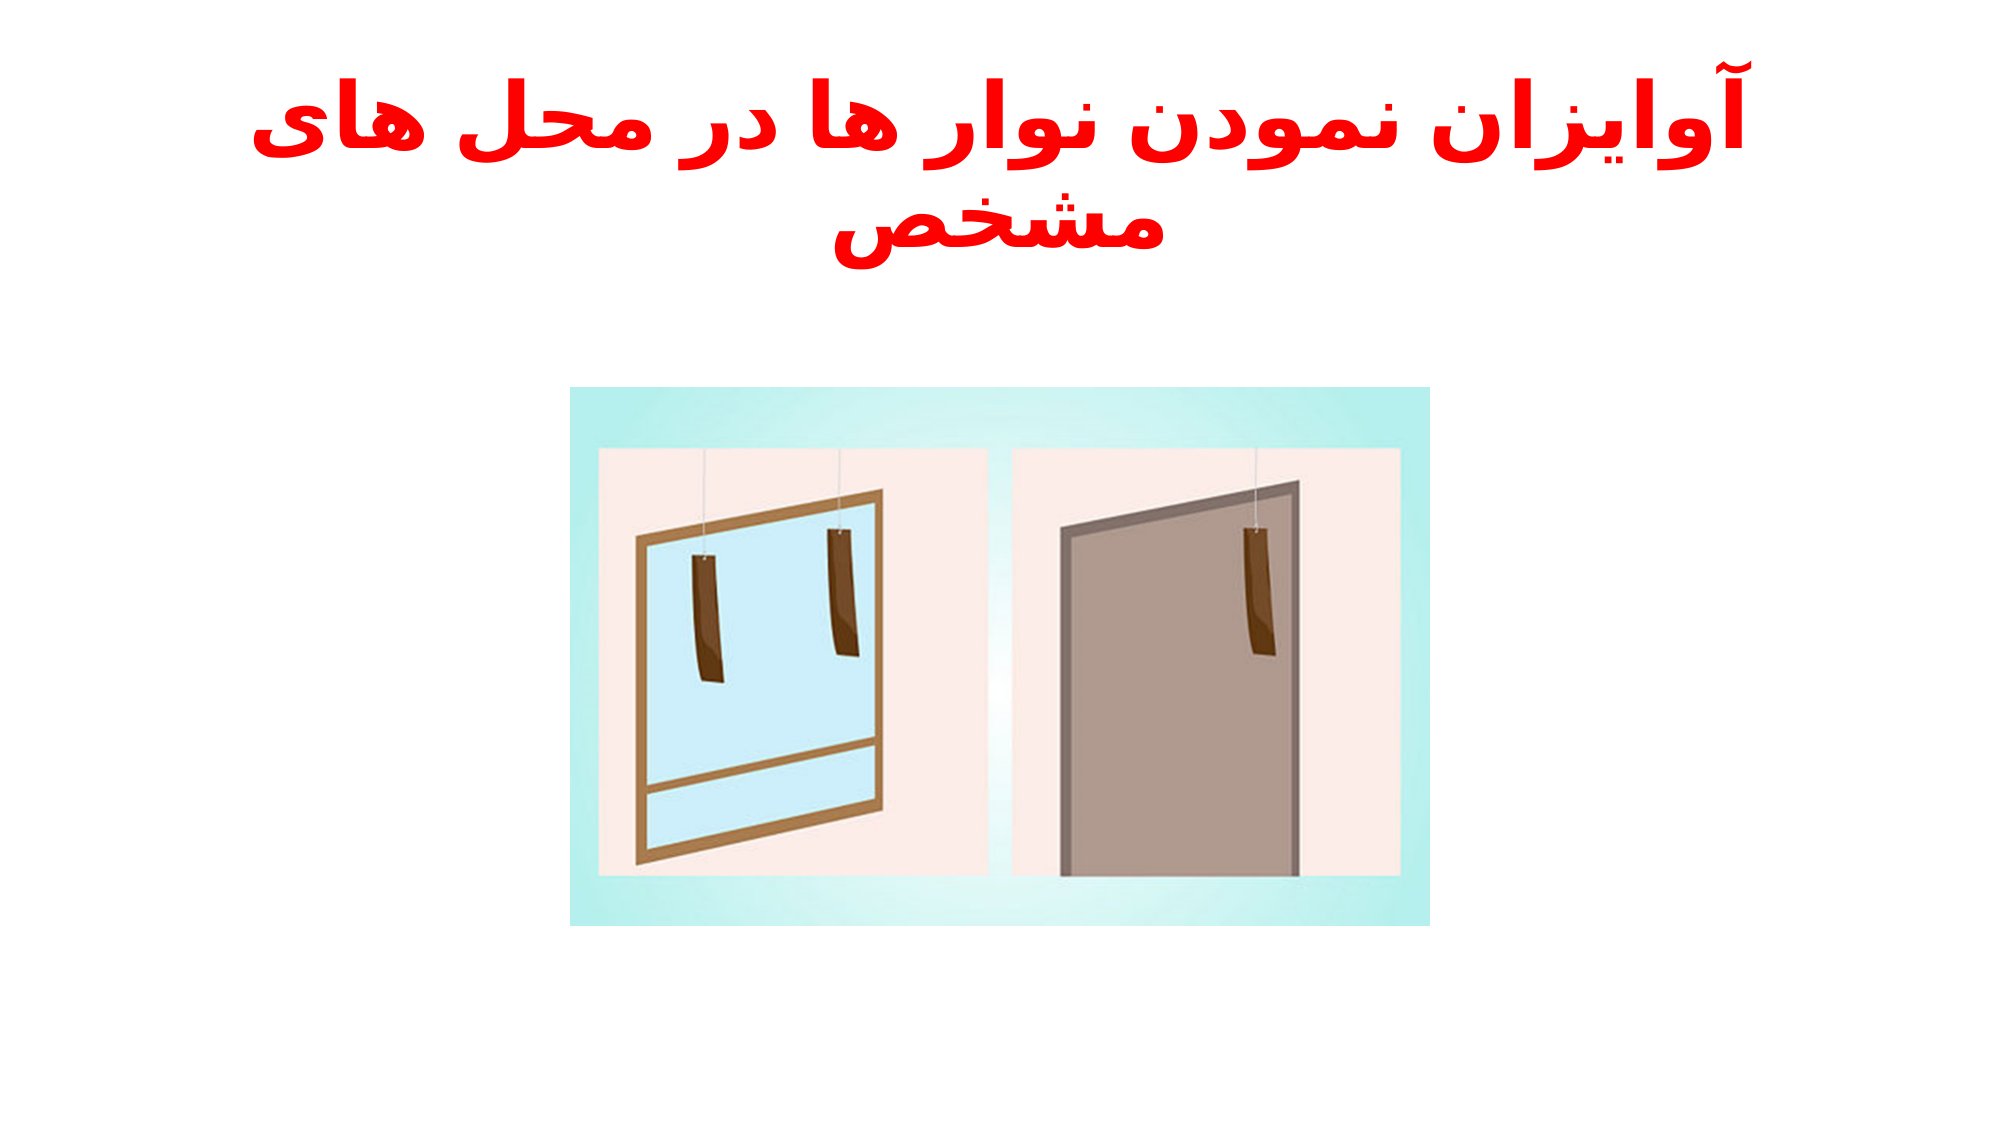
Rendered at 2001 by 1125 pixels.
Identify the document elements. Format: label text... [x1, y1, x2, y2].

title آوایزان نمودن نوار ها در محل های مشخص [137, 59, 1863, 278]
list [570, 387, 1430, 926]
